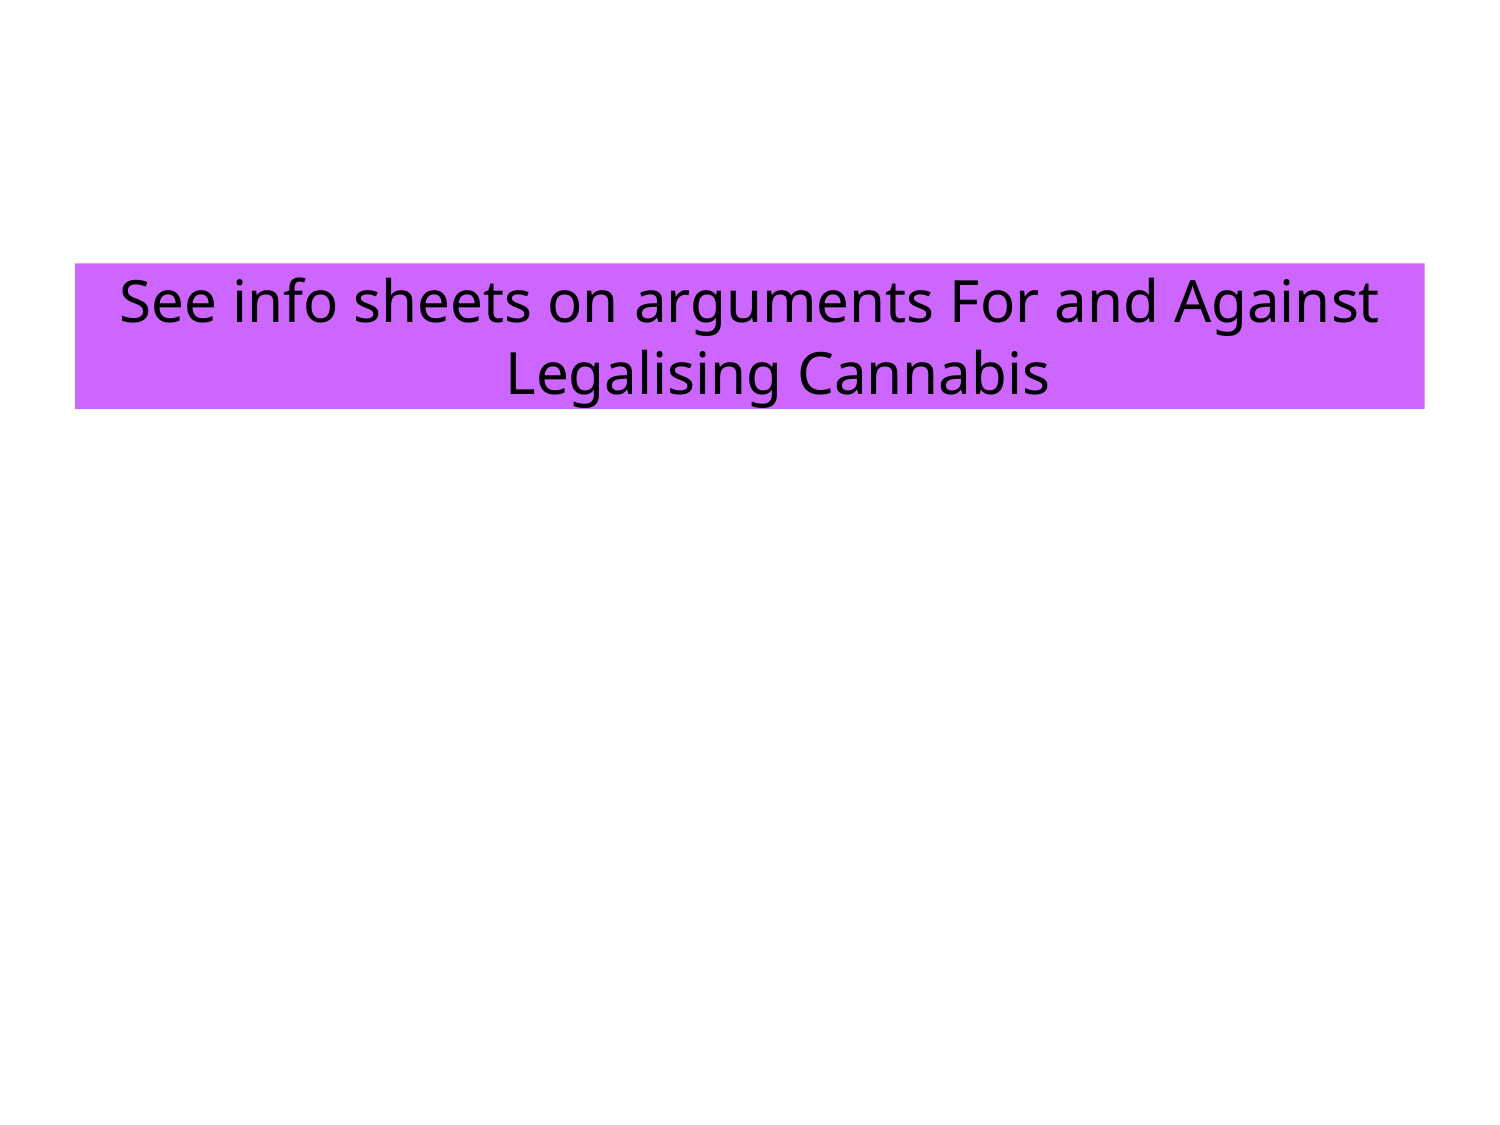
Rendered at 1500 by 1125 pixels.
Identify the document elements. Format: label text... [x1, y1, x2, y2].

list See info sheets on arguments For and Against Legalising Cannabis [75, 263, 1425, 409]
